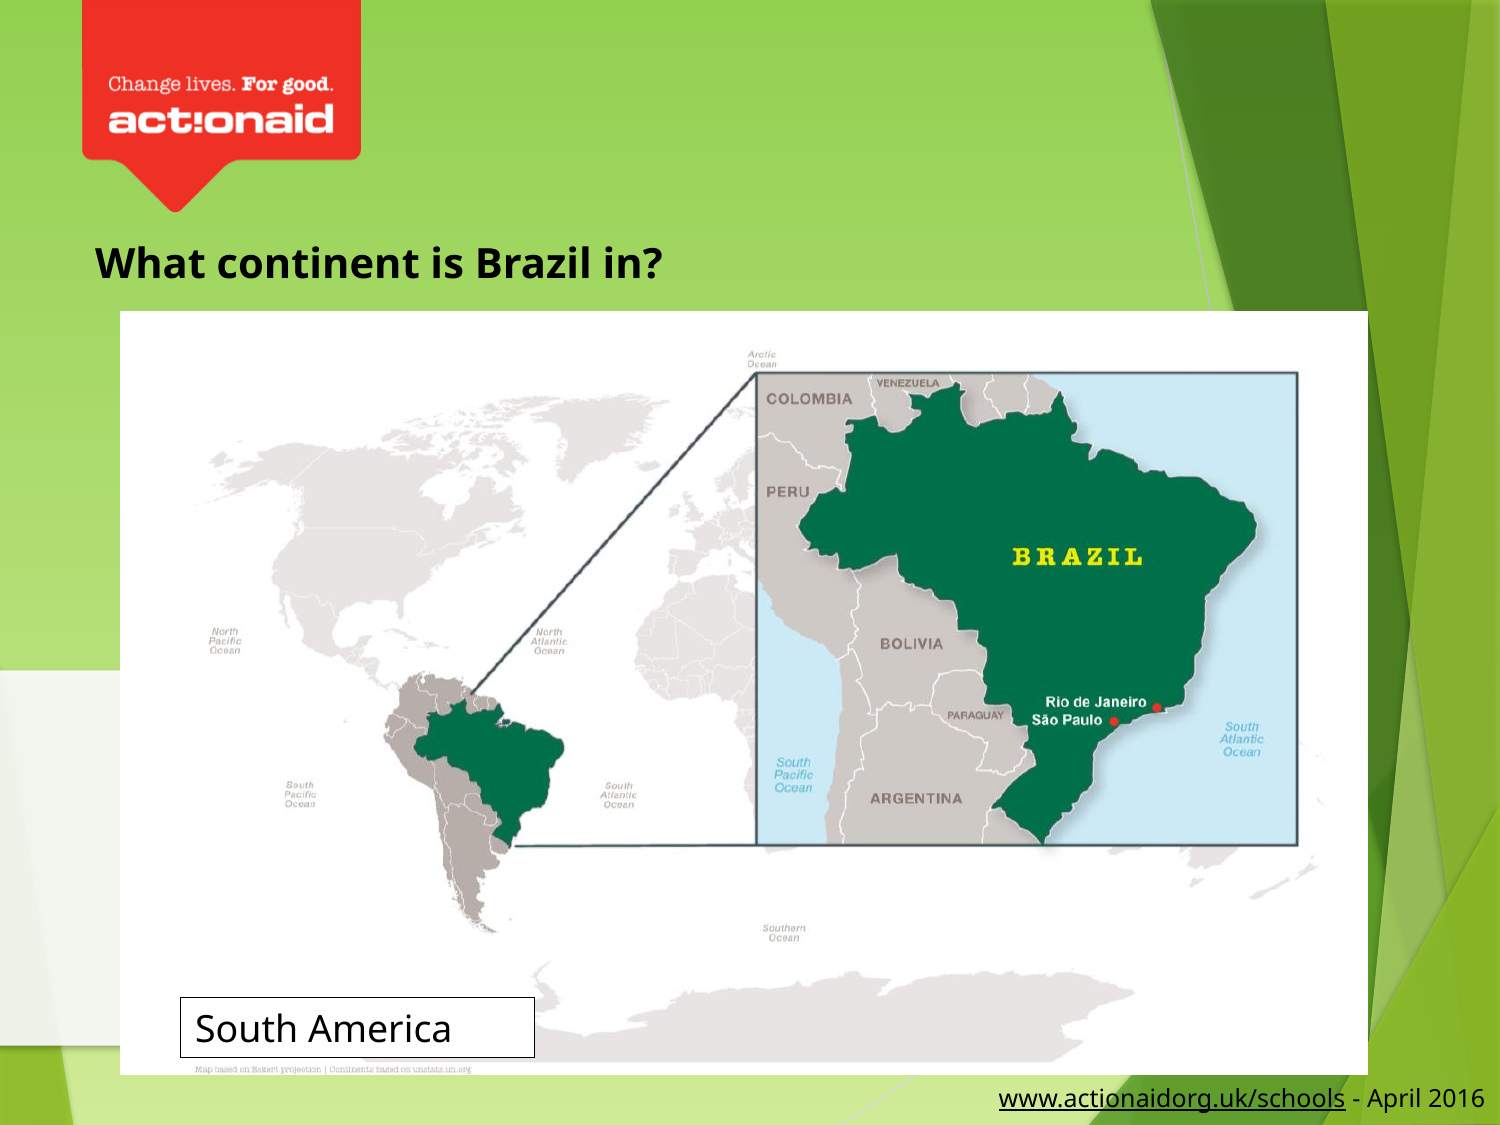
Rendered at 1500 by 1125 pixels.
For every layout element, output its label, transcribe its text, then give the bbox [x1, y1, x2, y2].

text_box www.actionaidorg.uk/schools - April 2016 [469, 1074, 1500, 1124]
picture [119, 310, 1369, 1076]
text_box What continent is Brazil in? [80, 228, 1500, 311]
picture [82, 0, 361, 214]
